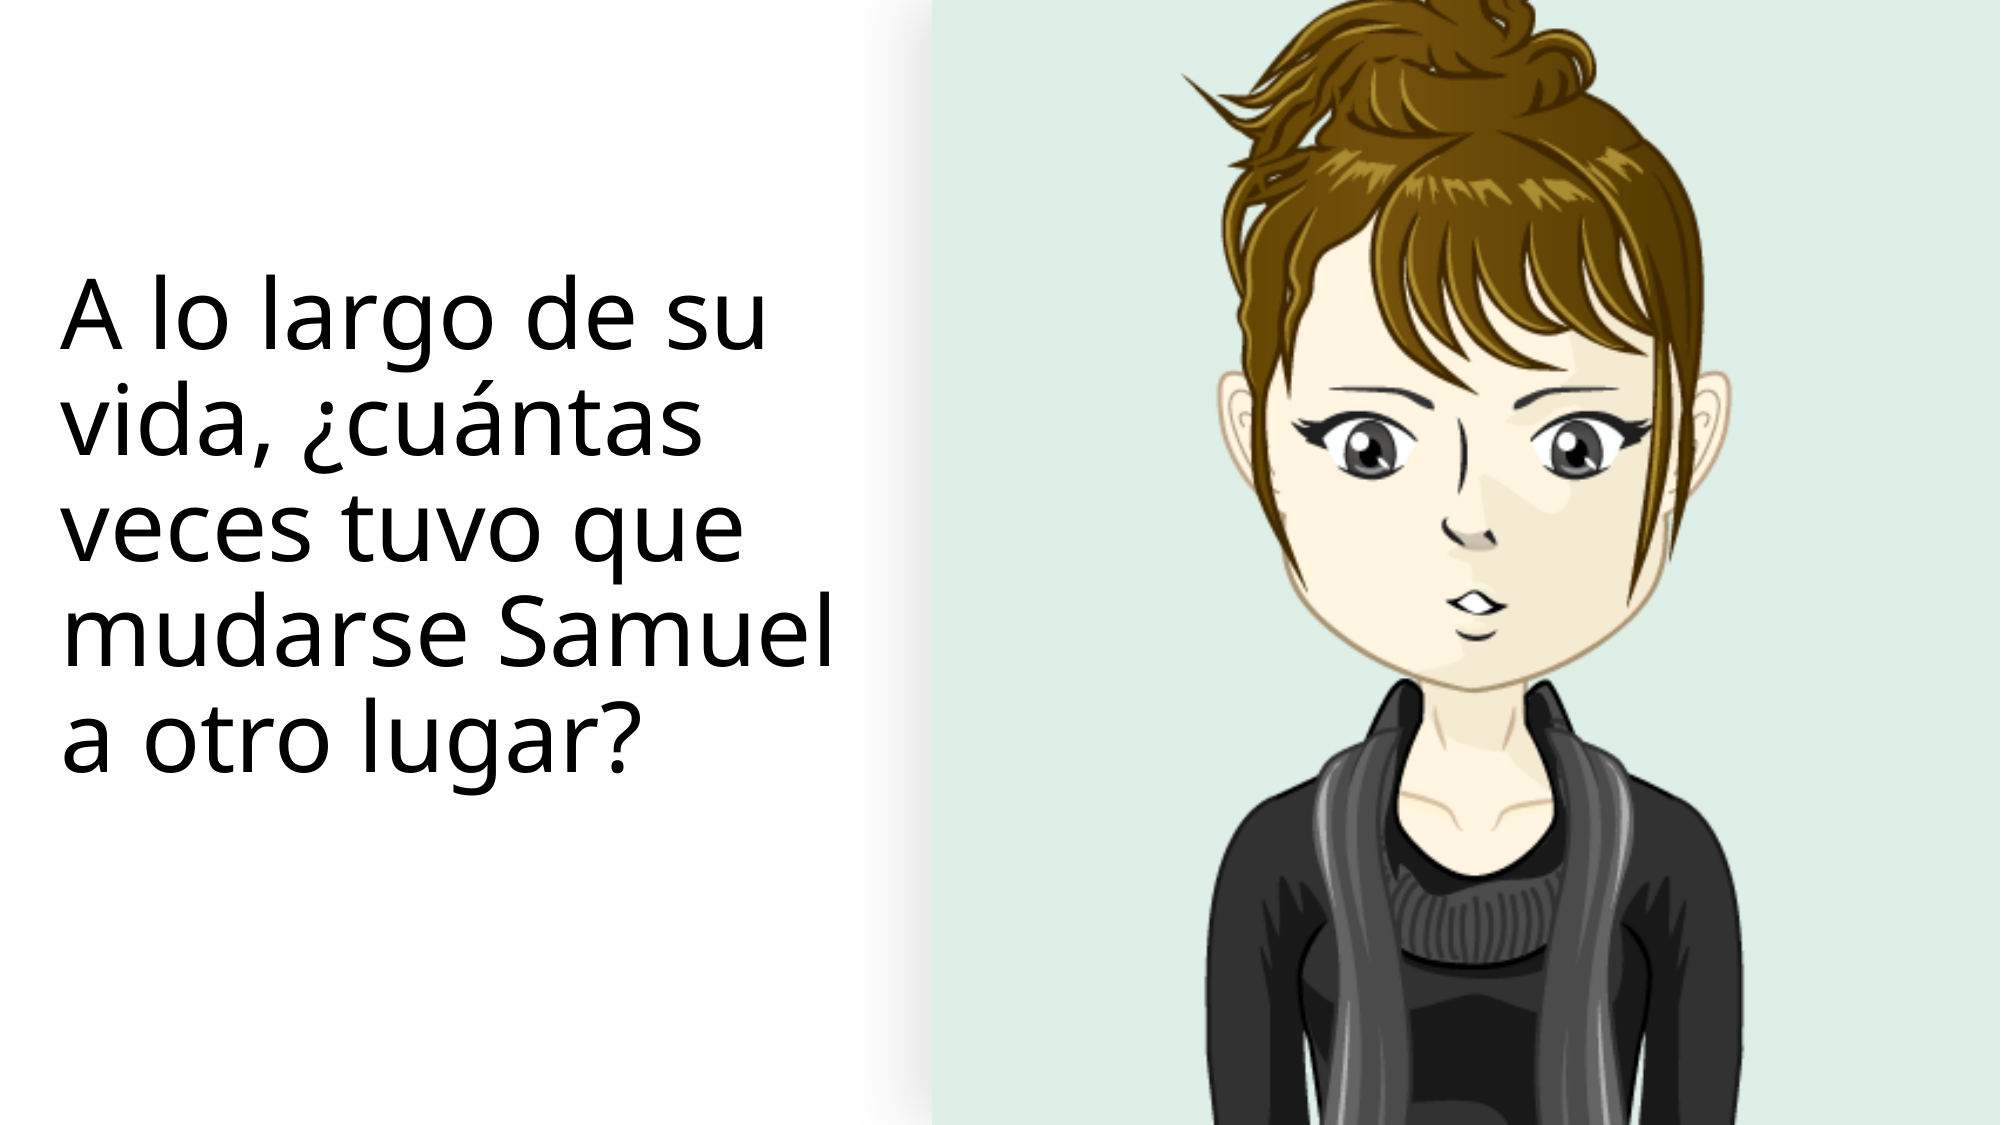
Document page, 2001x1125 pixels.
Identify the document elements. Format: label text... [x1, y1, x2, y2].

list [932, 0, 2000, 1125]
title A lo largo de su vida, ¿cuántas veces tuvo que mudarse Samuel a otro lugar? [45, 246, 856, 802]
